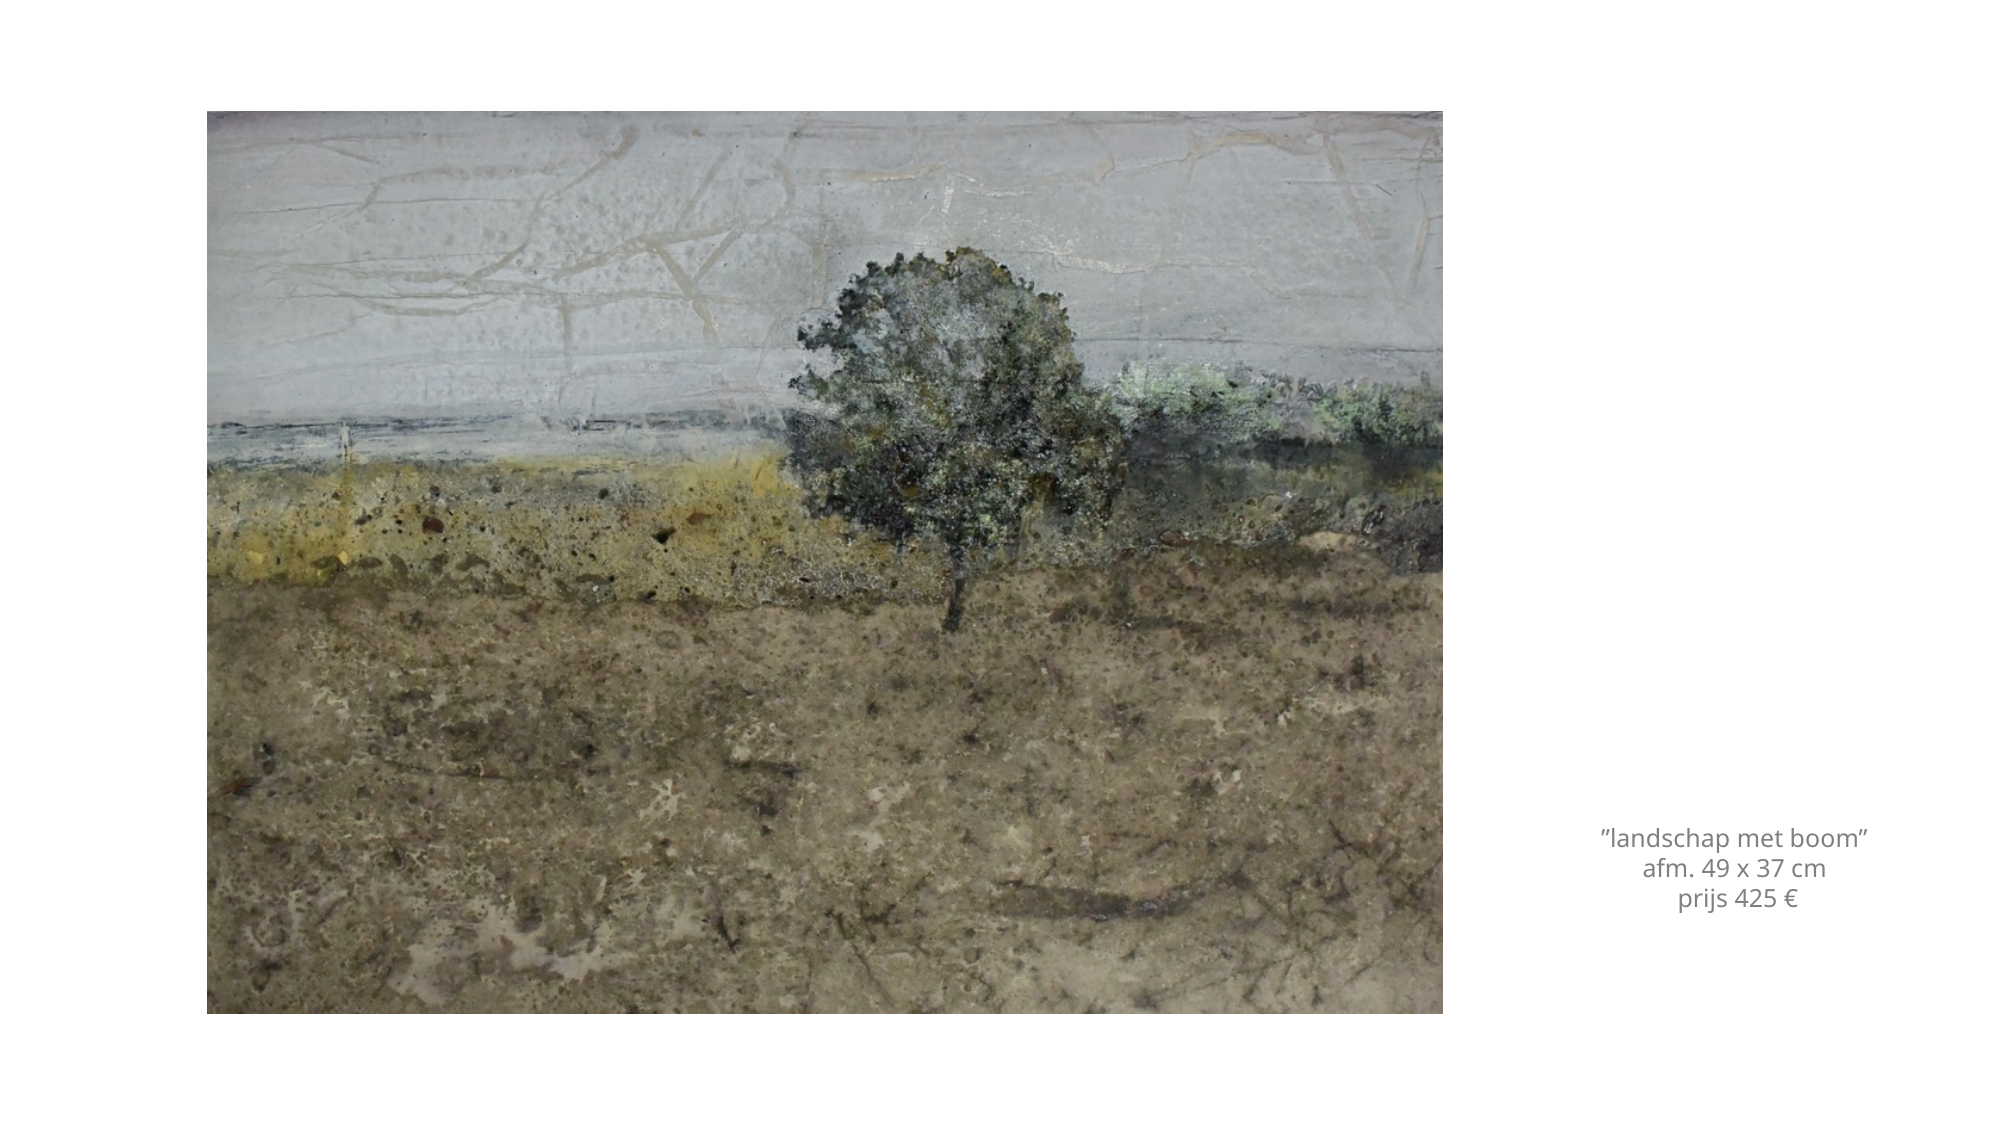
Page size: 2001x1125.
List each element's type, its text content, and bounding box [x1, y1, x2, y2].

picture [206, 111, 1443, 1014]
text_box ”landschap met boom” afm. 49 x 37 cm prijs 425 € [1475, 814, 2000, 920]
